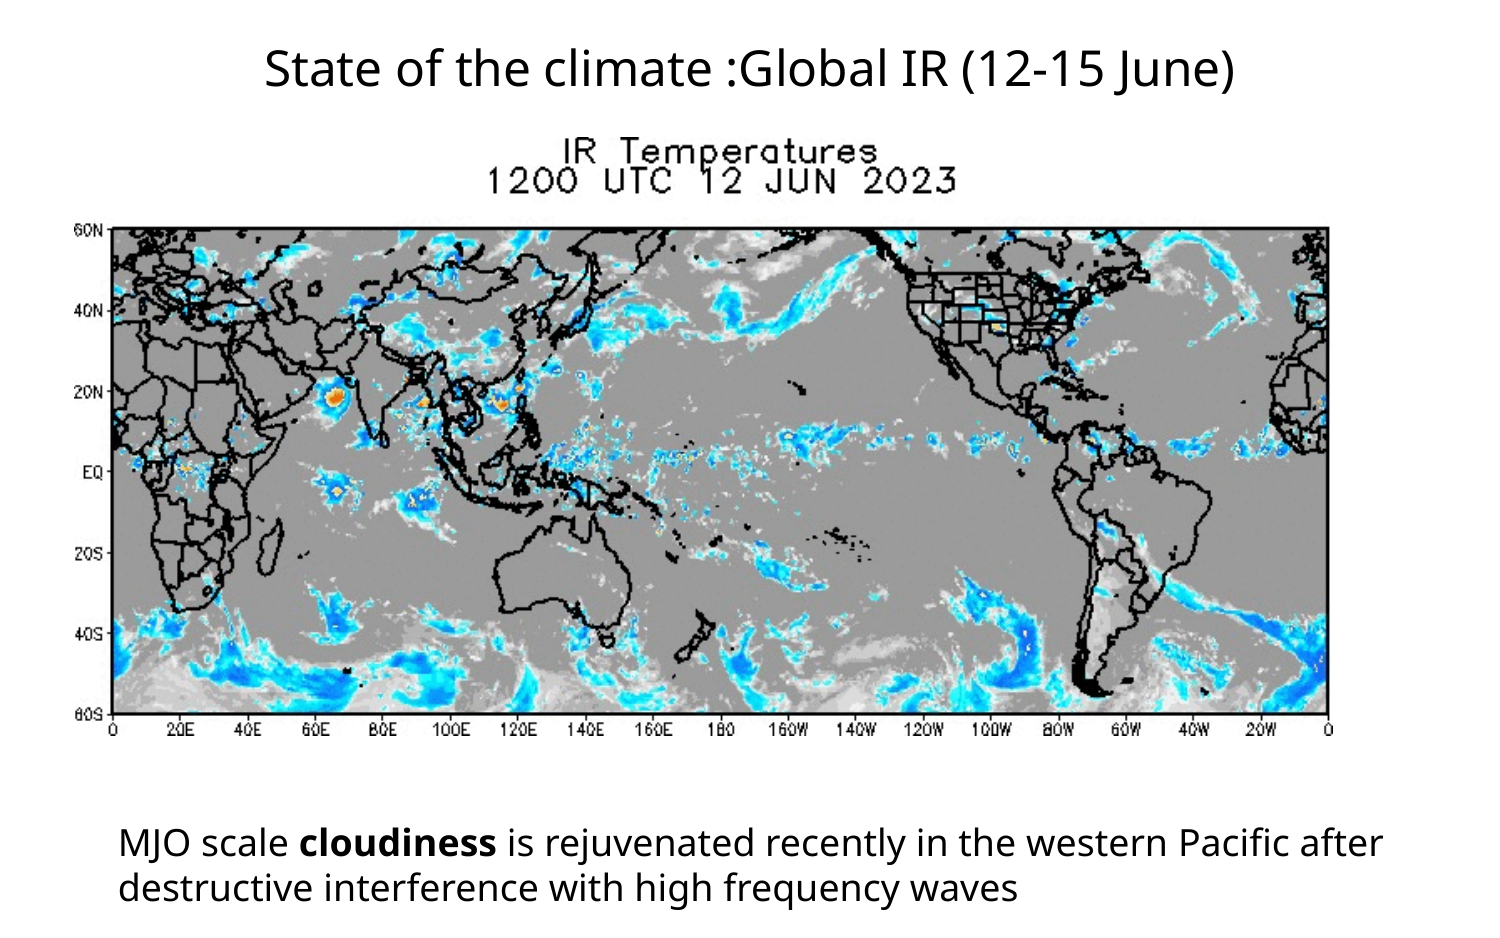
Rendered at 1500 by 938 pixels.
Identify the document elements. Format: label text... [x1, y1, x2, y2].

picture [74, 136, 1333, 737]
title State of the climate :Global IR (12-15 June) [103, 29, 1397, 104]
text_box MJO scale cloudiness is rejuvenated recently in the western Pacific after destructive interference with high frequency waves [103, 812, 1465, 917]
